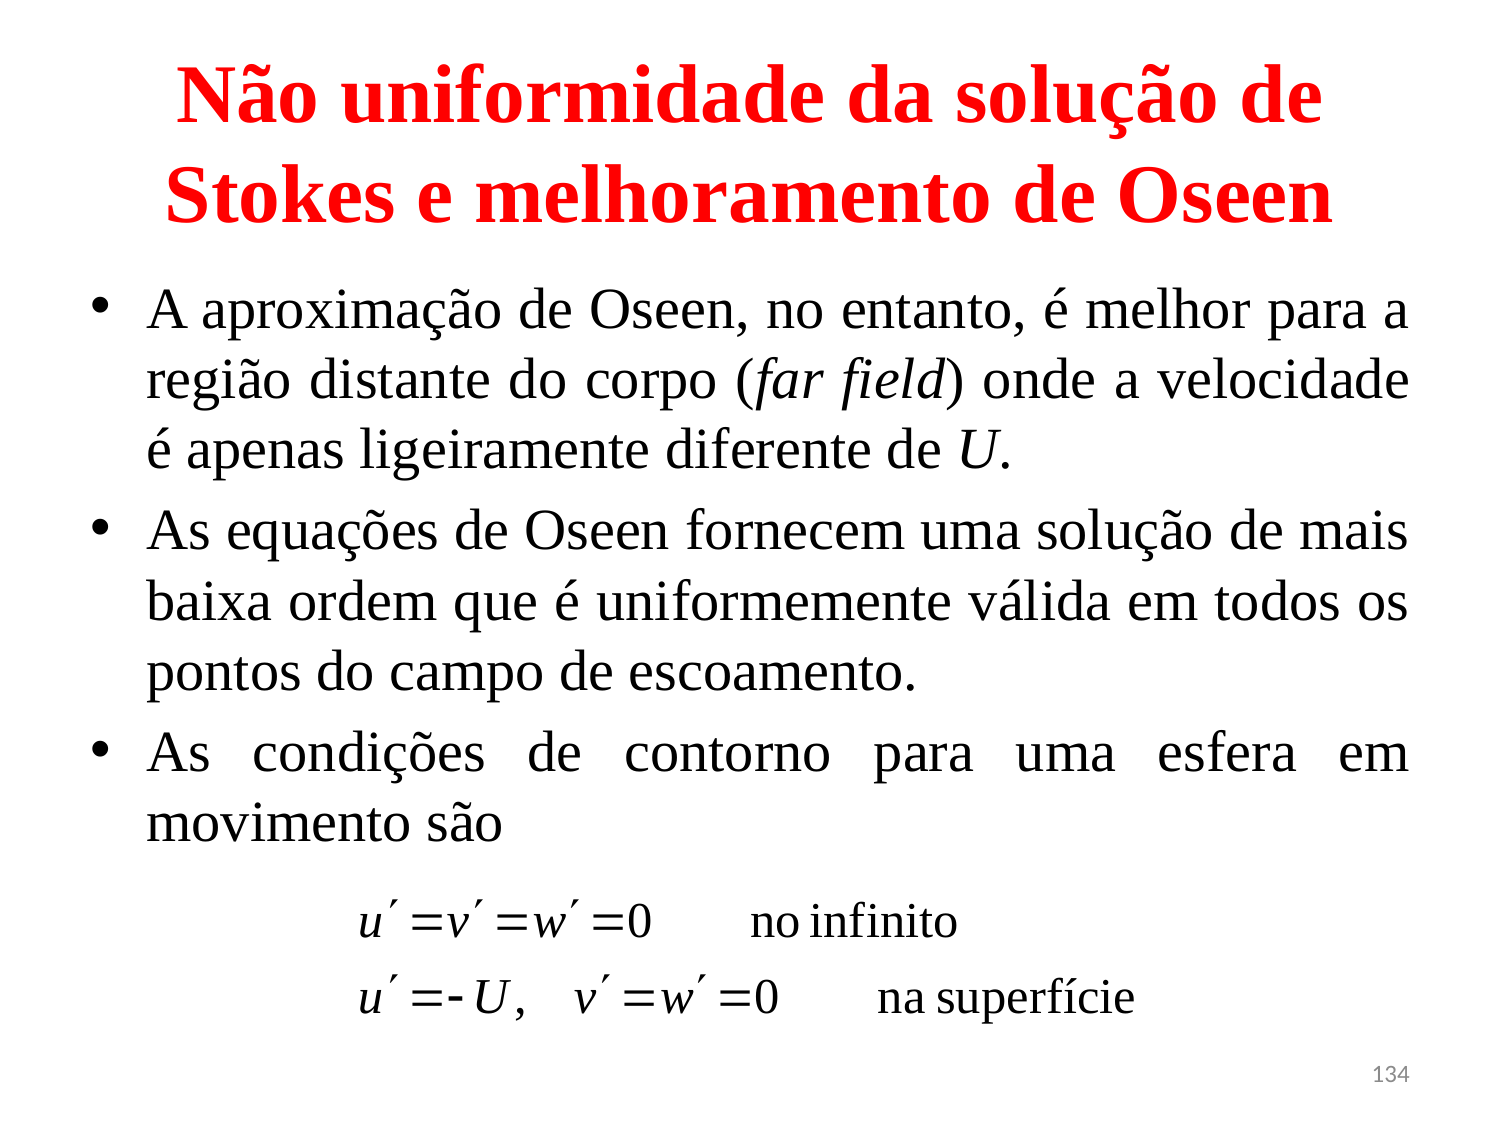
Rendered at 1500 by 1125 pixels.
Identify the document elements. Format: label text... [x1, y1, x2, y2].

slide_number 134 [1074, 1042, 1425, 1103]
title Não uniformidade da solução de Stokes e melhoramento de Oseen [75, 45, 1425, 233]
list A aproximação de Oseen, no entanto, é melhor para a região distante do corpo (far field) onde a velocidade é apenas ligeiramente diferente de U. As equações de Oseen fornecem uma solução de mais baixa ordem que é uniformemente válida em todos os pontos do campo de escoamento. As condições de contorno para uma esfera em movimento são [75, 262, 1425, 1005]
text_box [351, 891, 1146, 1035]
